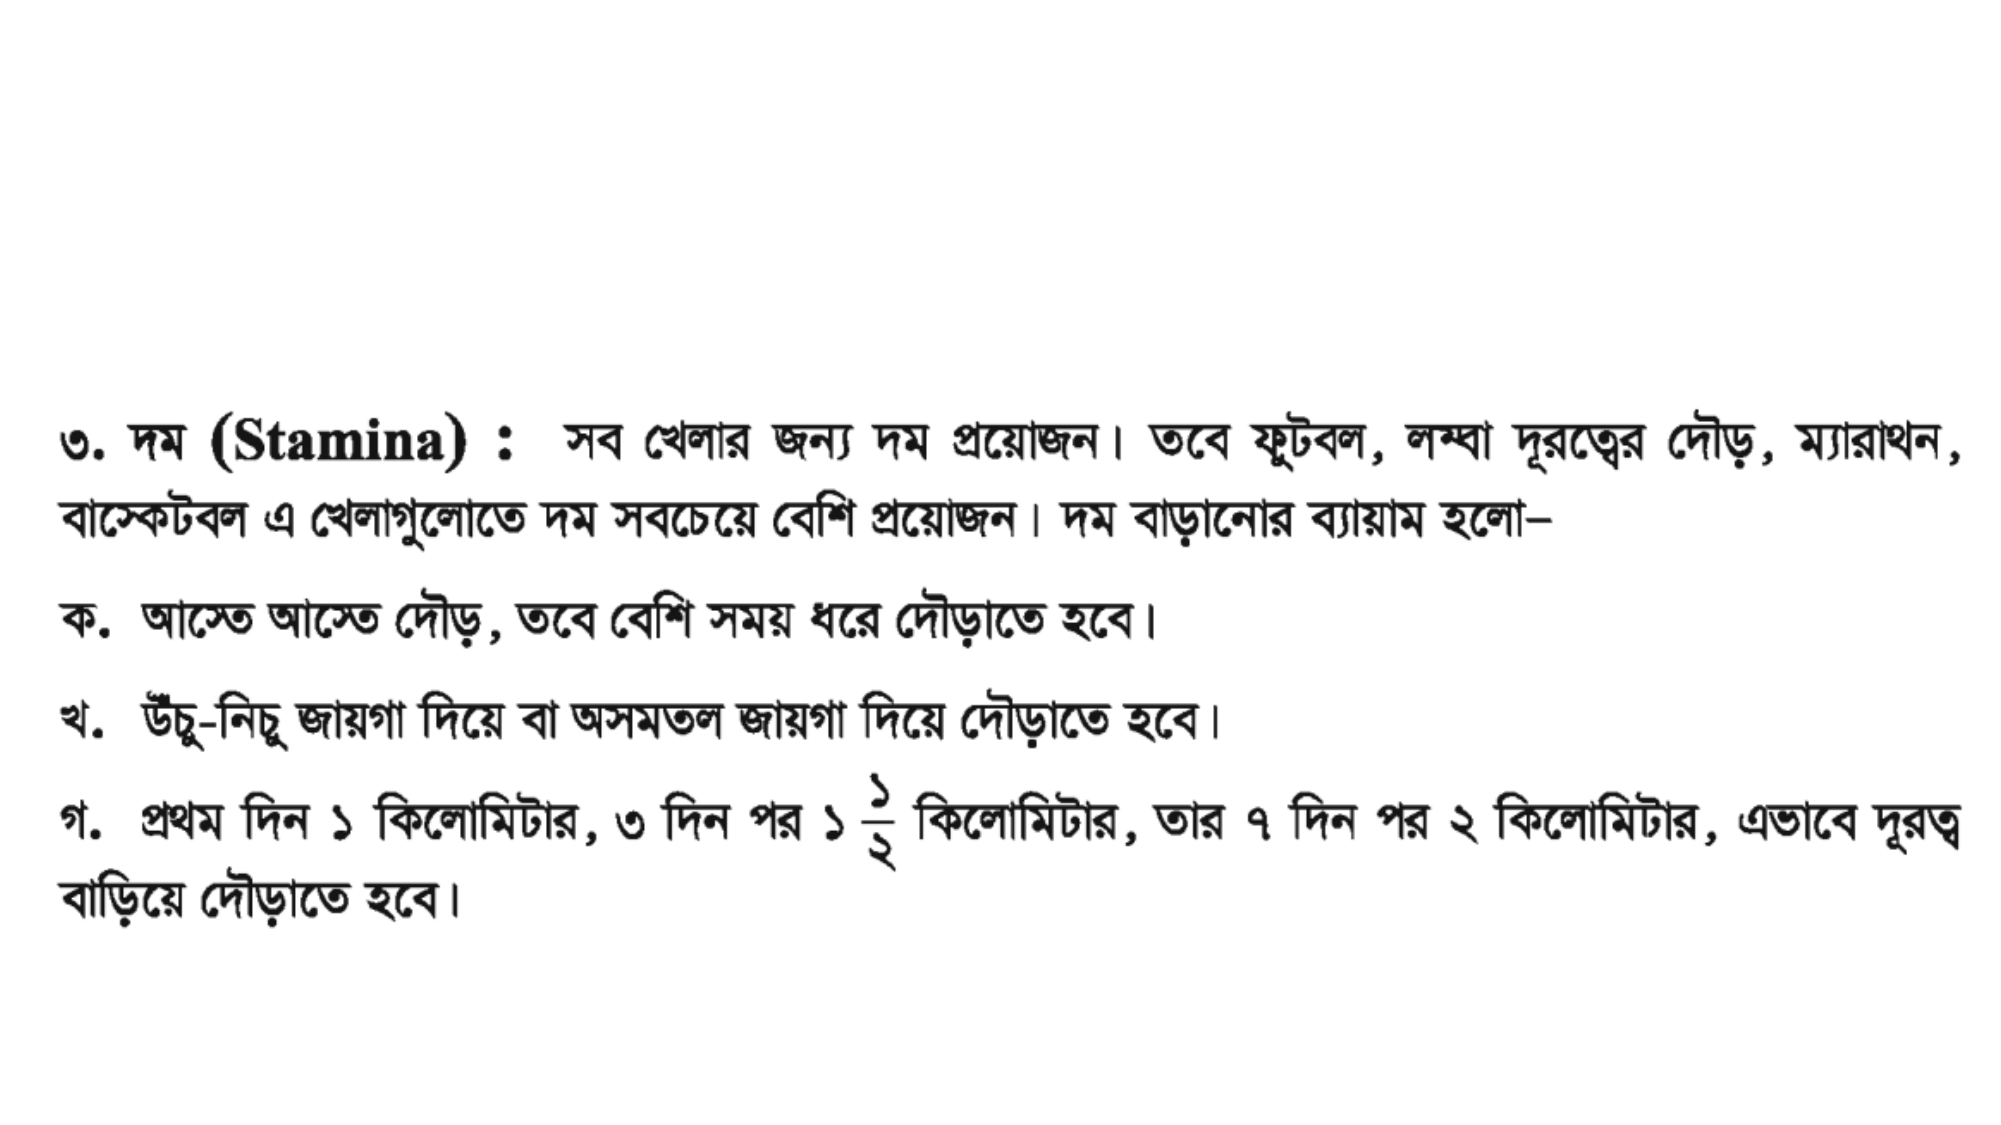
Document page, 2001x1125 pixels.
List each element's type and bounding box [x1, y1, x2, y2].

picture [41, 387, 1995, 938]
